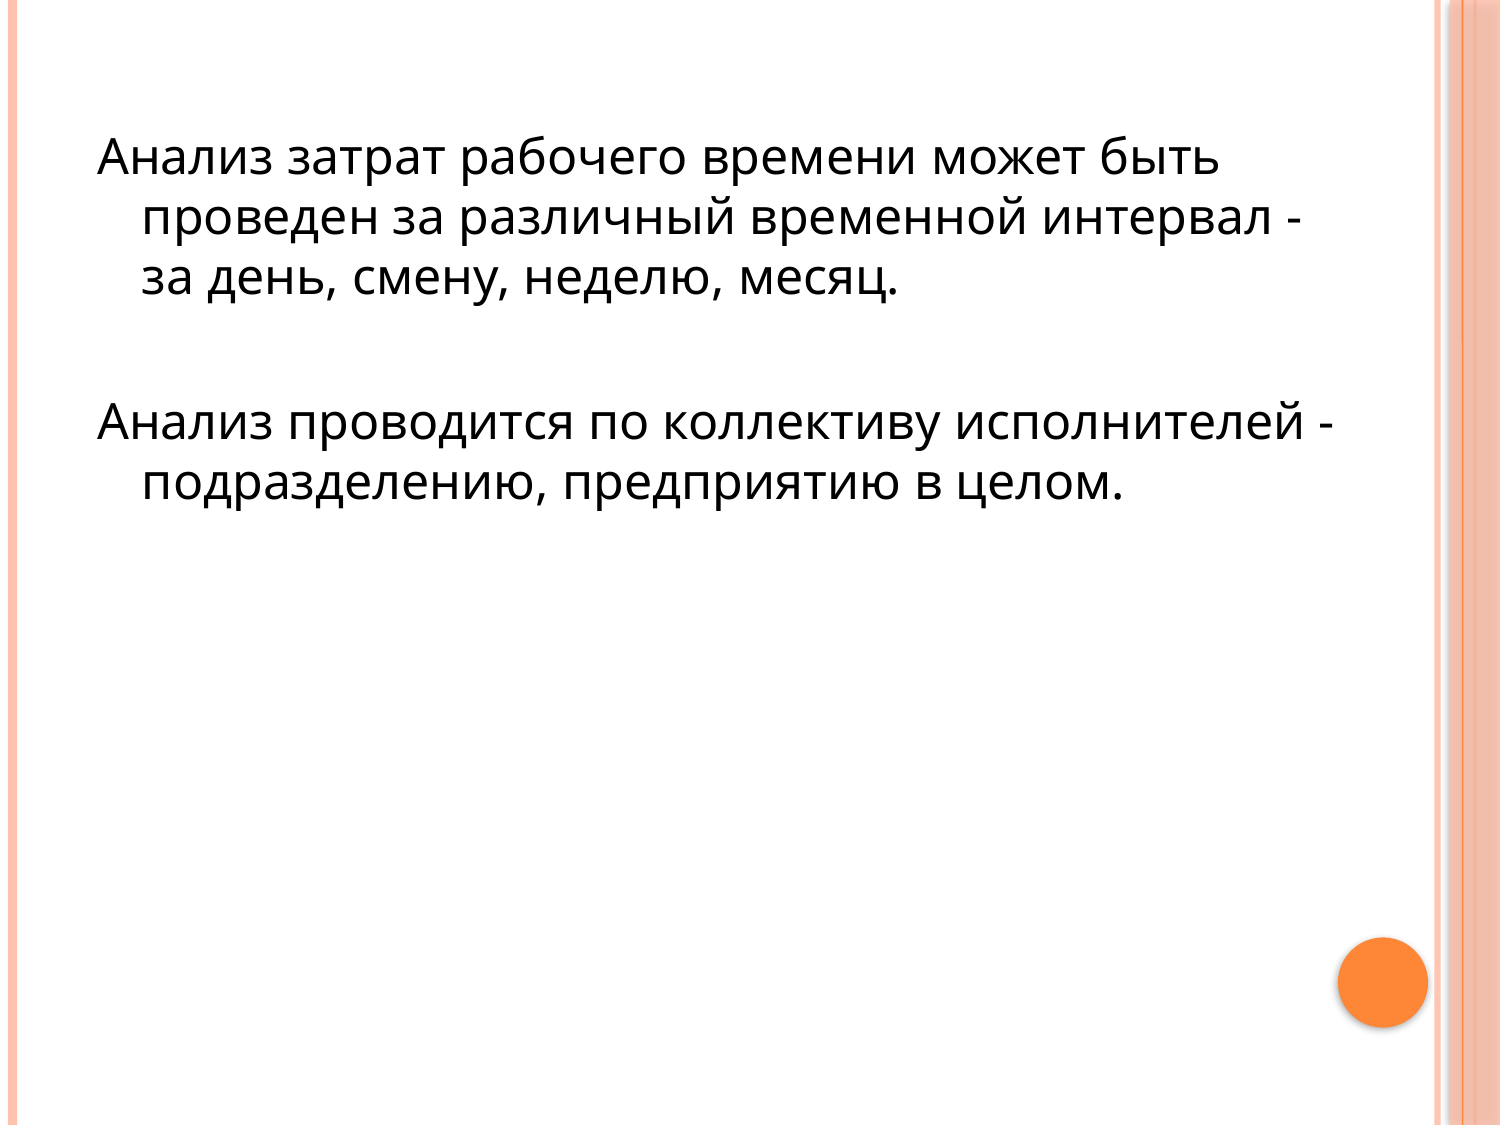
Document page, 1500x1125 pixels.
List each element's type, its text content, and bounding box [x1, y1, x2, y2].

list Анализ затрат рабочего времени может быть проведен за различный временной интервал - за день, смену, неделю, месяц. Анализ проводится по коллективу исполнителей -подразделению, предприятию в целом. [81, 116, 1360, 997]
